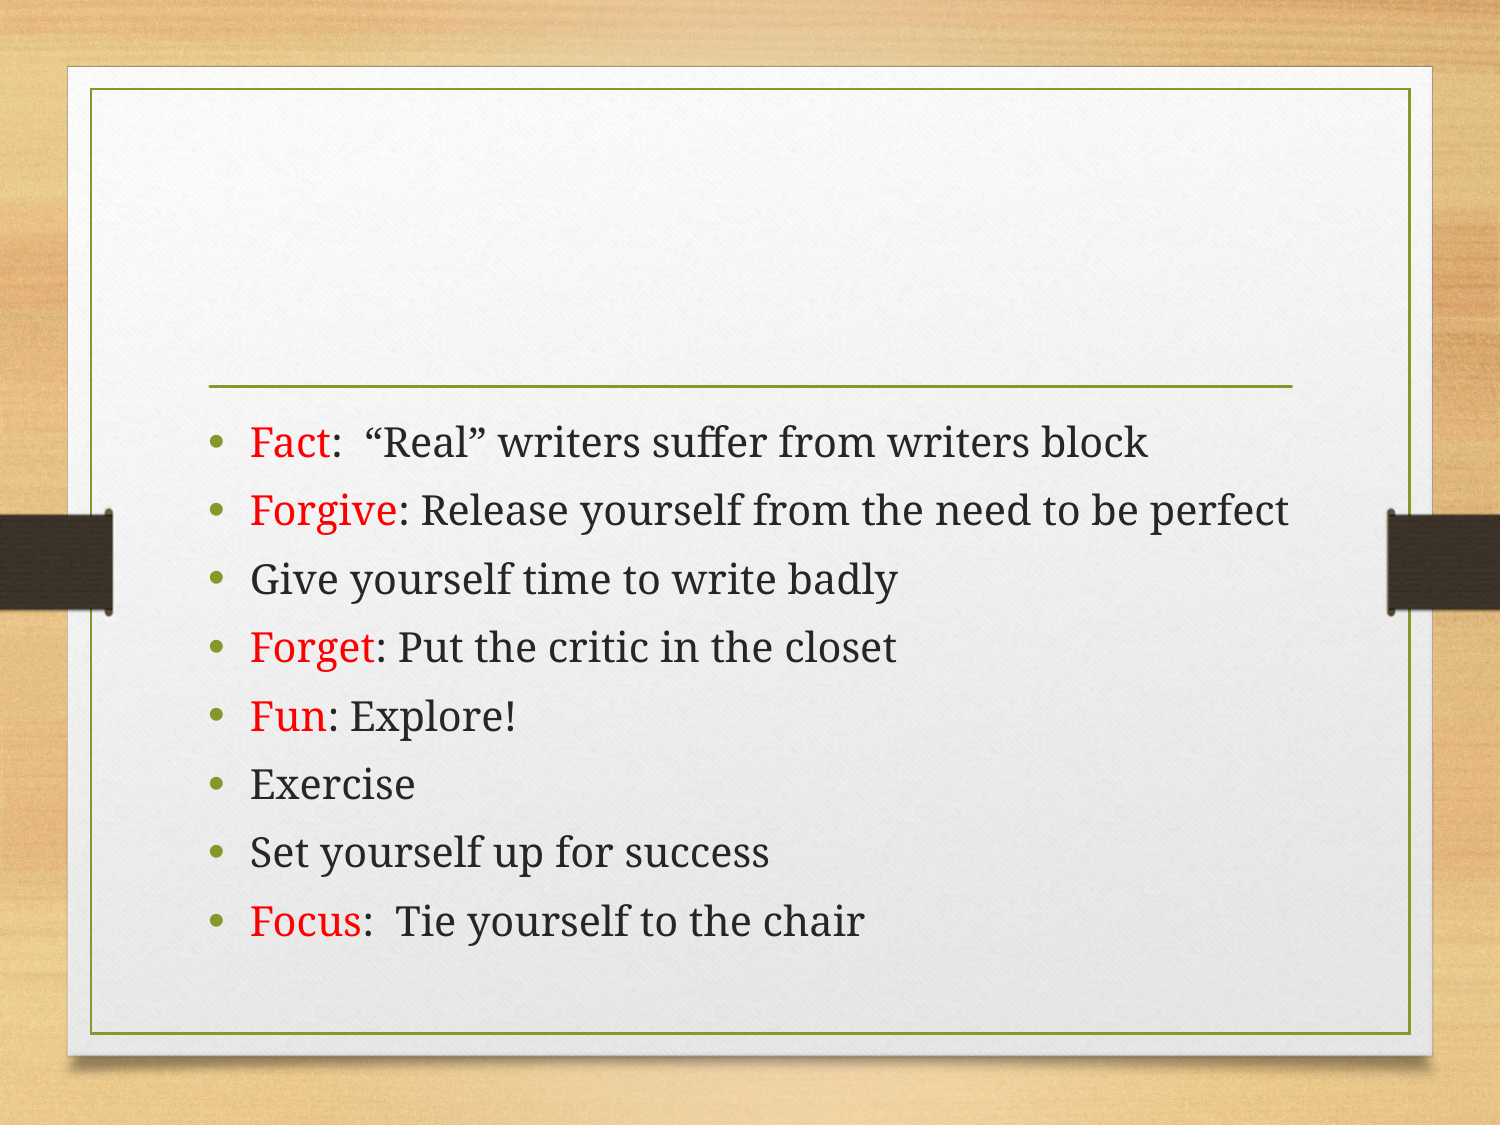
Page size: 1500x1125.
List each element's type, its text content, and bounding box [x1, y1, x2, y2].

list Fact: “Real” writers suffer from writers block Forgive: Release yourself from the need to be perfect Give yourself time to write badly Forget: Put the critic in the closet Fun: Explore! Exercise Set yourself up for success Focus: Tie yourself to the chair [193, 408, 1309, 974]
picture [0, 0, 1500, 1125]
